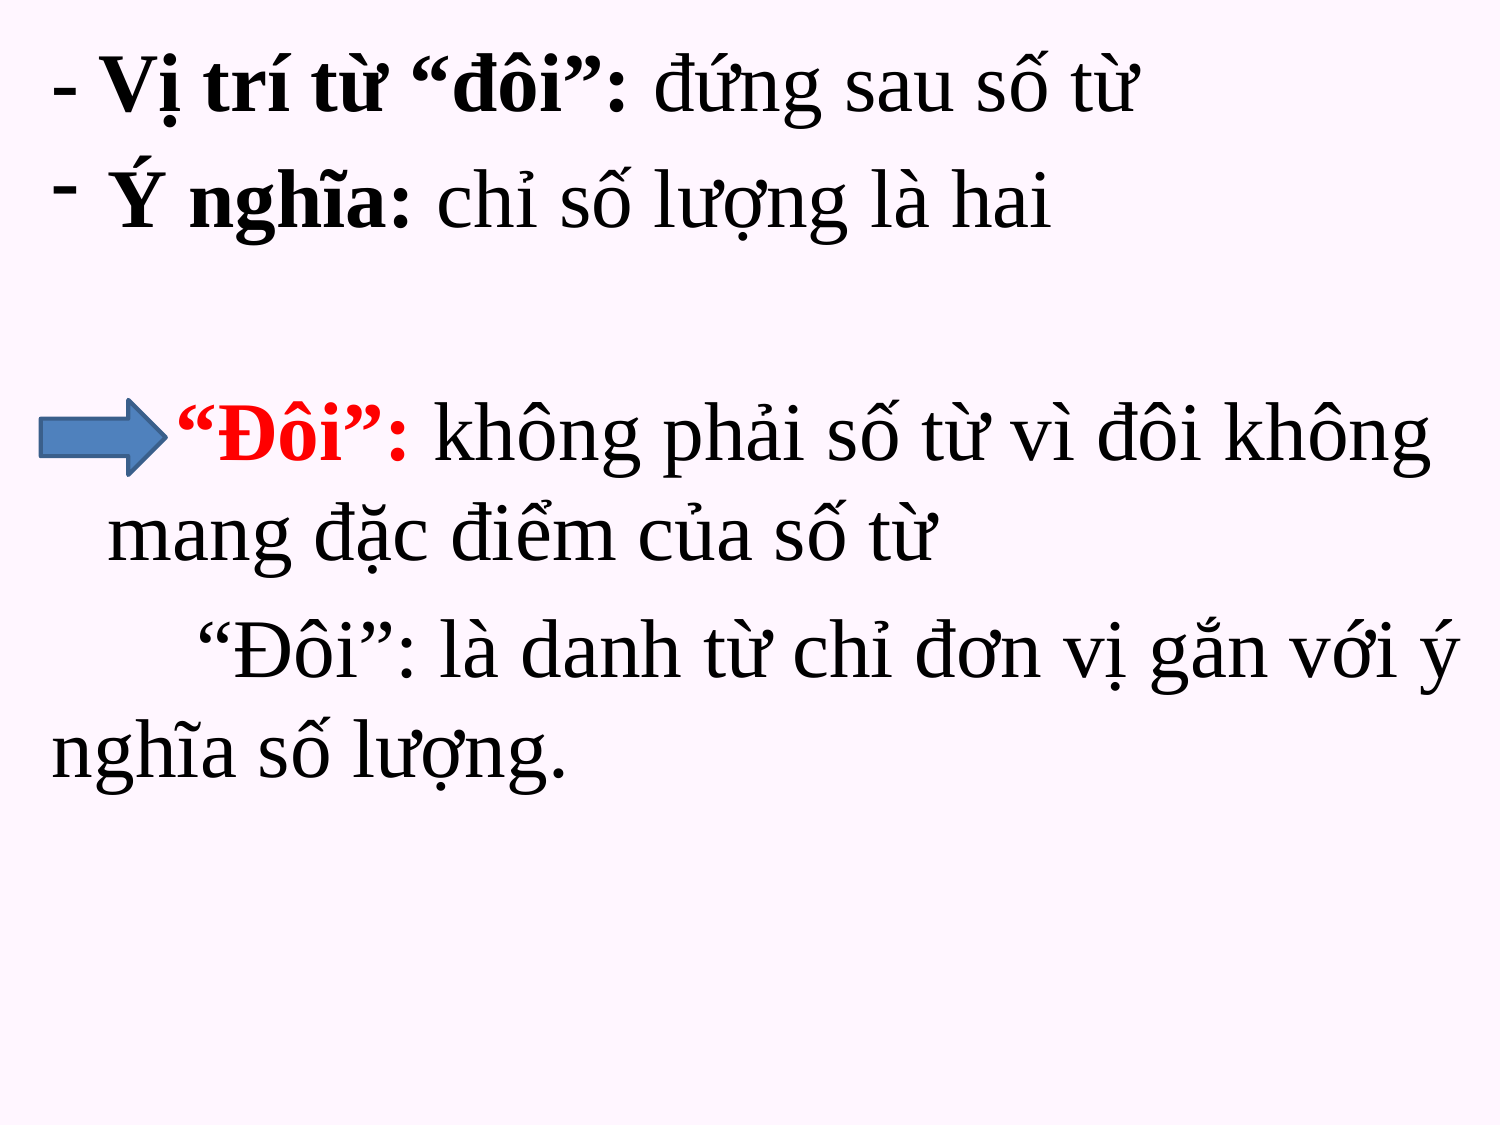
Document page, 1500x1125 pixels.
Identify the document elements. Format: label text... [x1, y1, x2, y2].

text_box [38, 397, 168, 477]
list - Vị trí từ “đôi”: đứng sau số từ Ý nghĩa: chỉ số lượng là hai “Đôi”: không phải số từ vì đôi không mang đặc điểm của số từ “Đôi”: là danh từ chỉ đơn vị gắn với ý nghĩa số lượng. [36, 20, 1487, 921]
